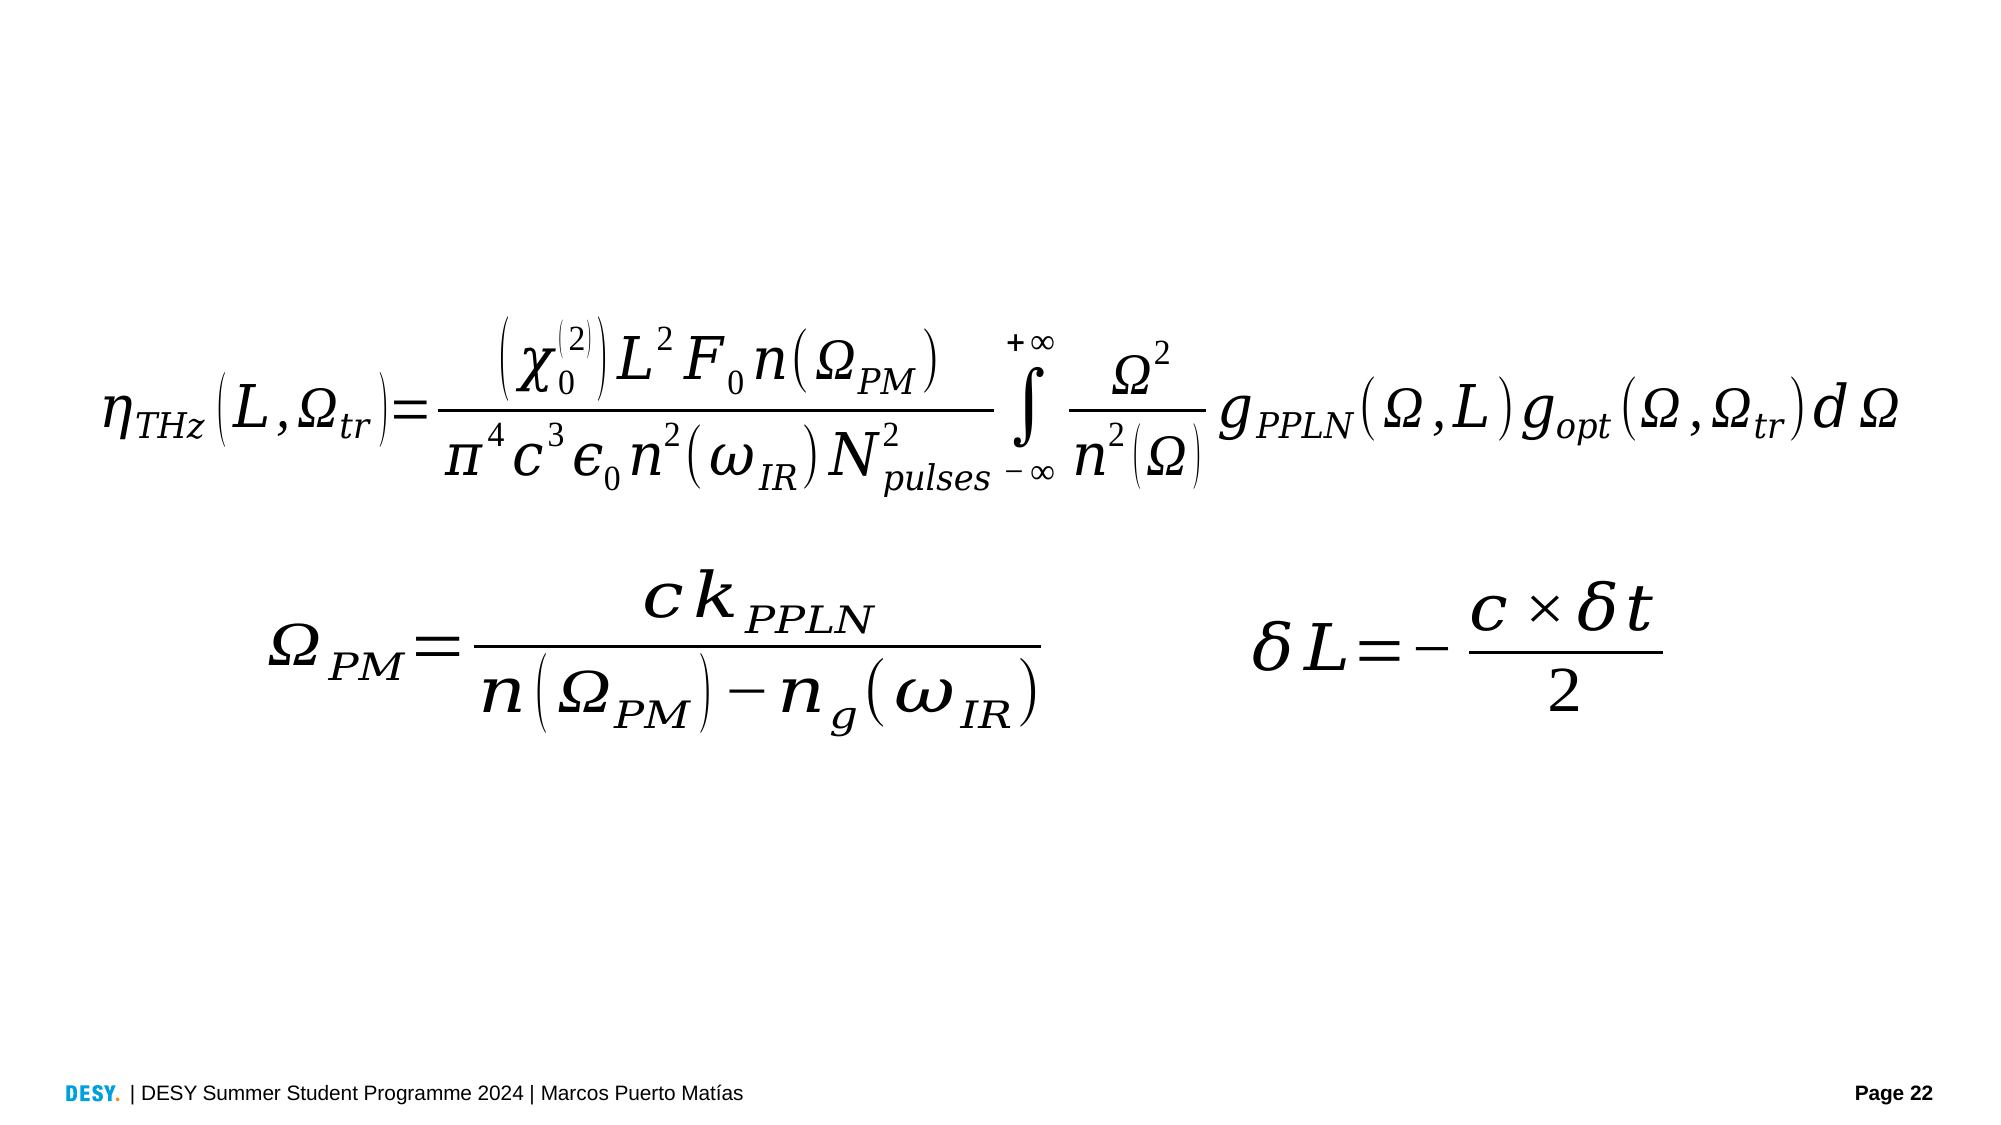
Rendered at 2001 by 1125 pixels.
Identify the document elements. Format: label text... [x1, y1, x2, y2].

footer | DESY Summer Student Programme 2024 | Marcos Puerto Matías [129, 1079, 1762, 1111]
